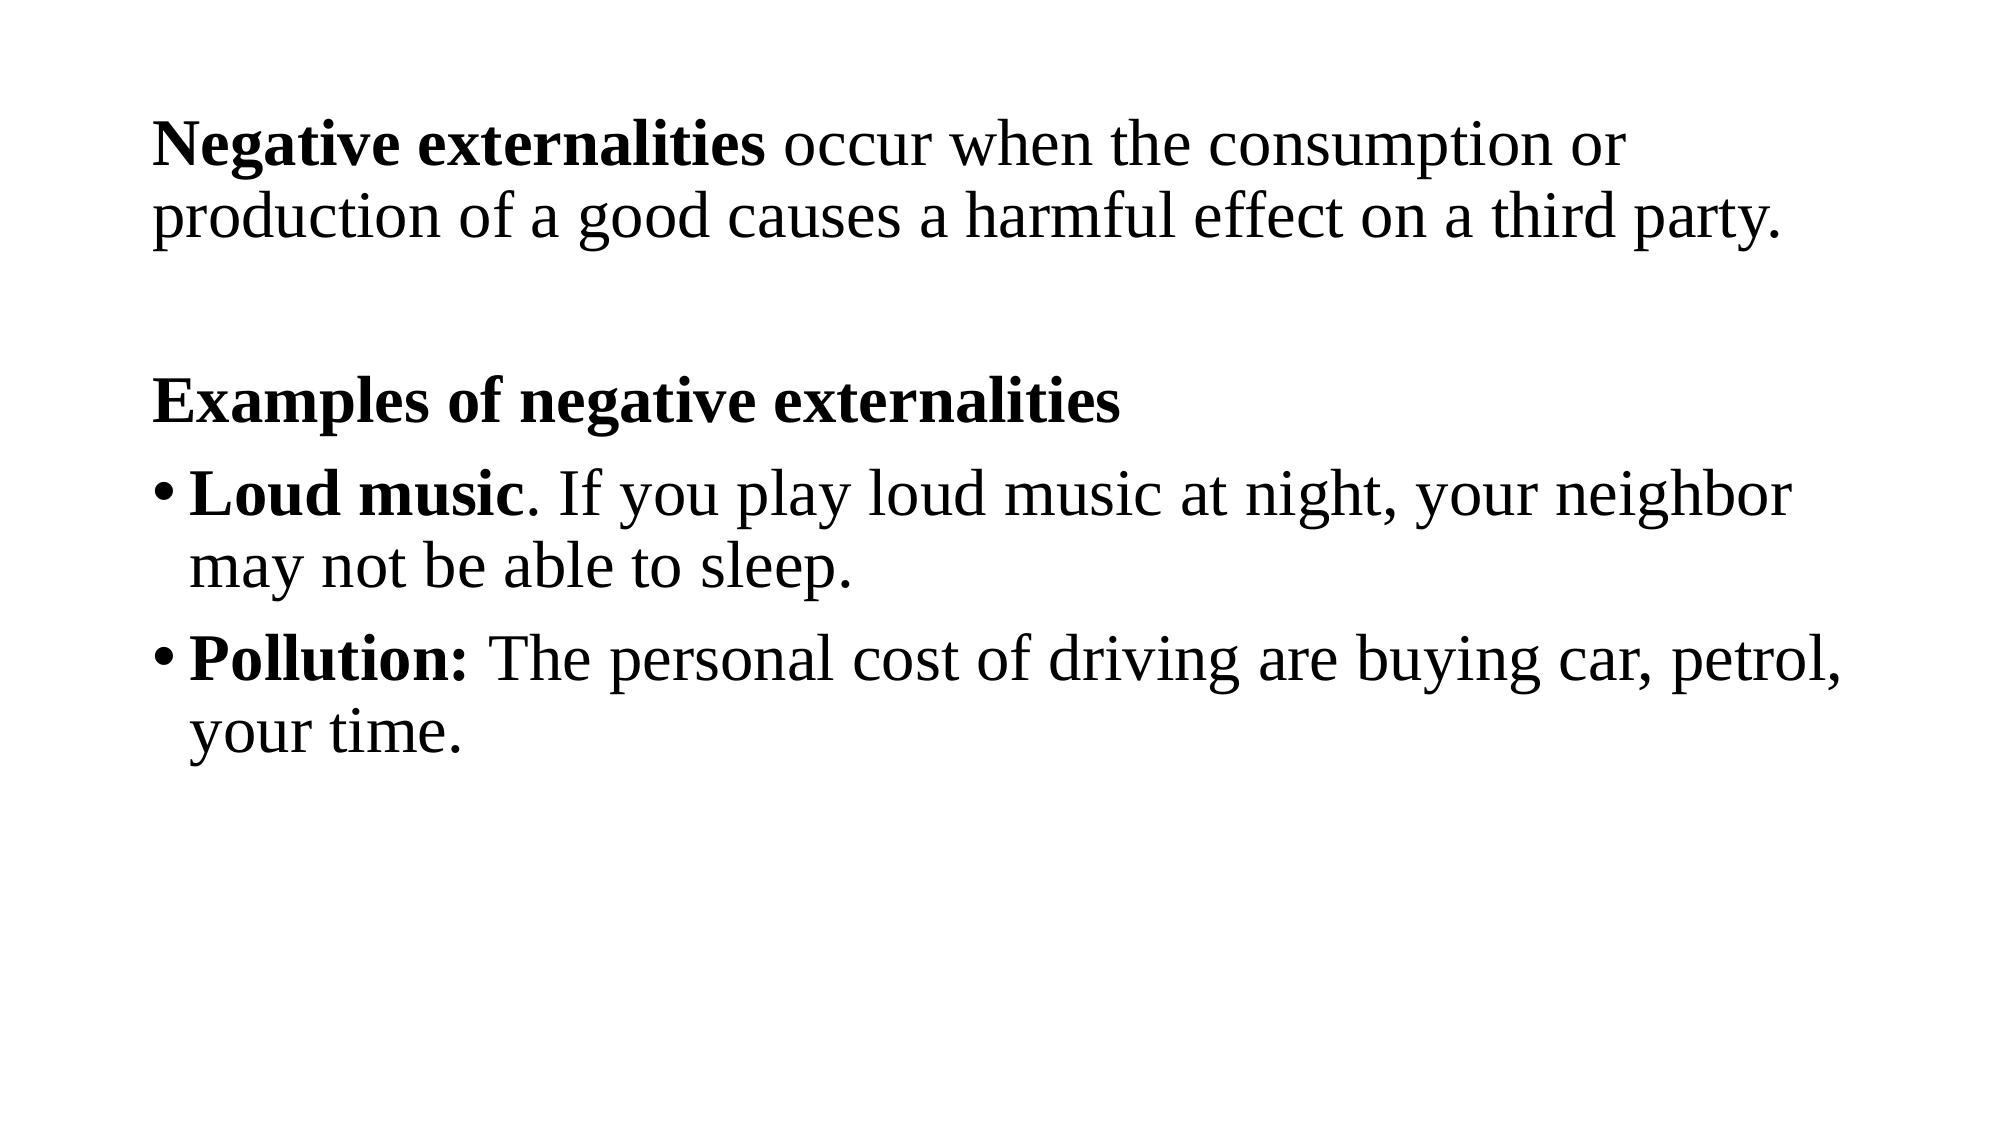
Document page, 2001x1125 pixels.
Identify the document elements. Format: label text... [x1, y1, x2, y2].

list Negative externalities occur when the consumption or production of a good causes a harmful effect on a third party. Examples of negative externalities Loud music. If you play loud music at night, your neighbor may not be able to sleep. Pollution: The personal cost of driving are buying car, petrol, your time. [137, 99, 1863, 1078]
